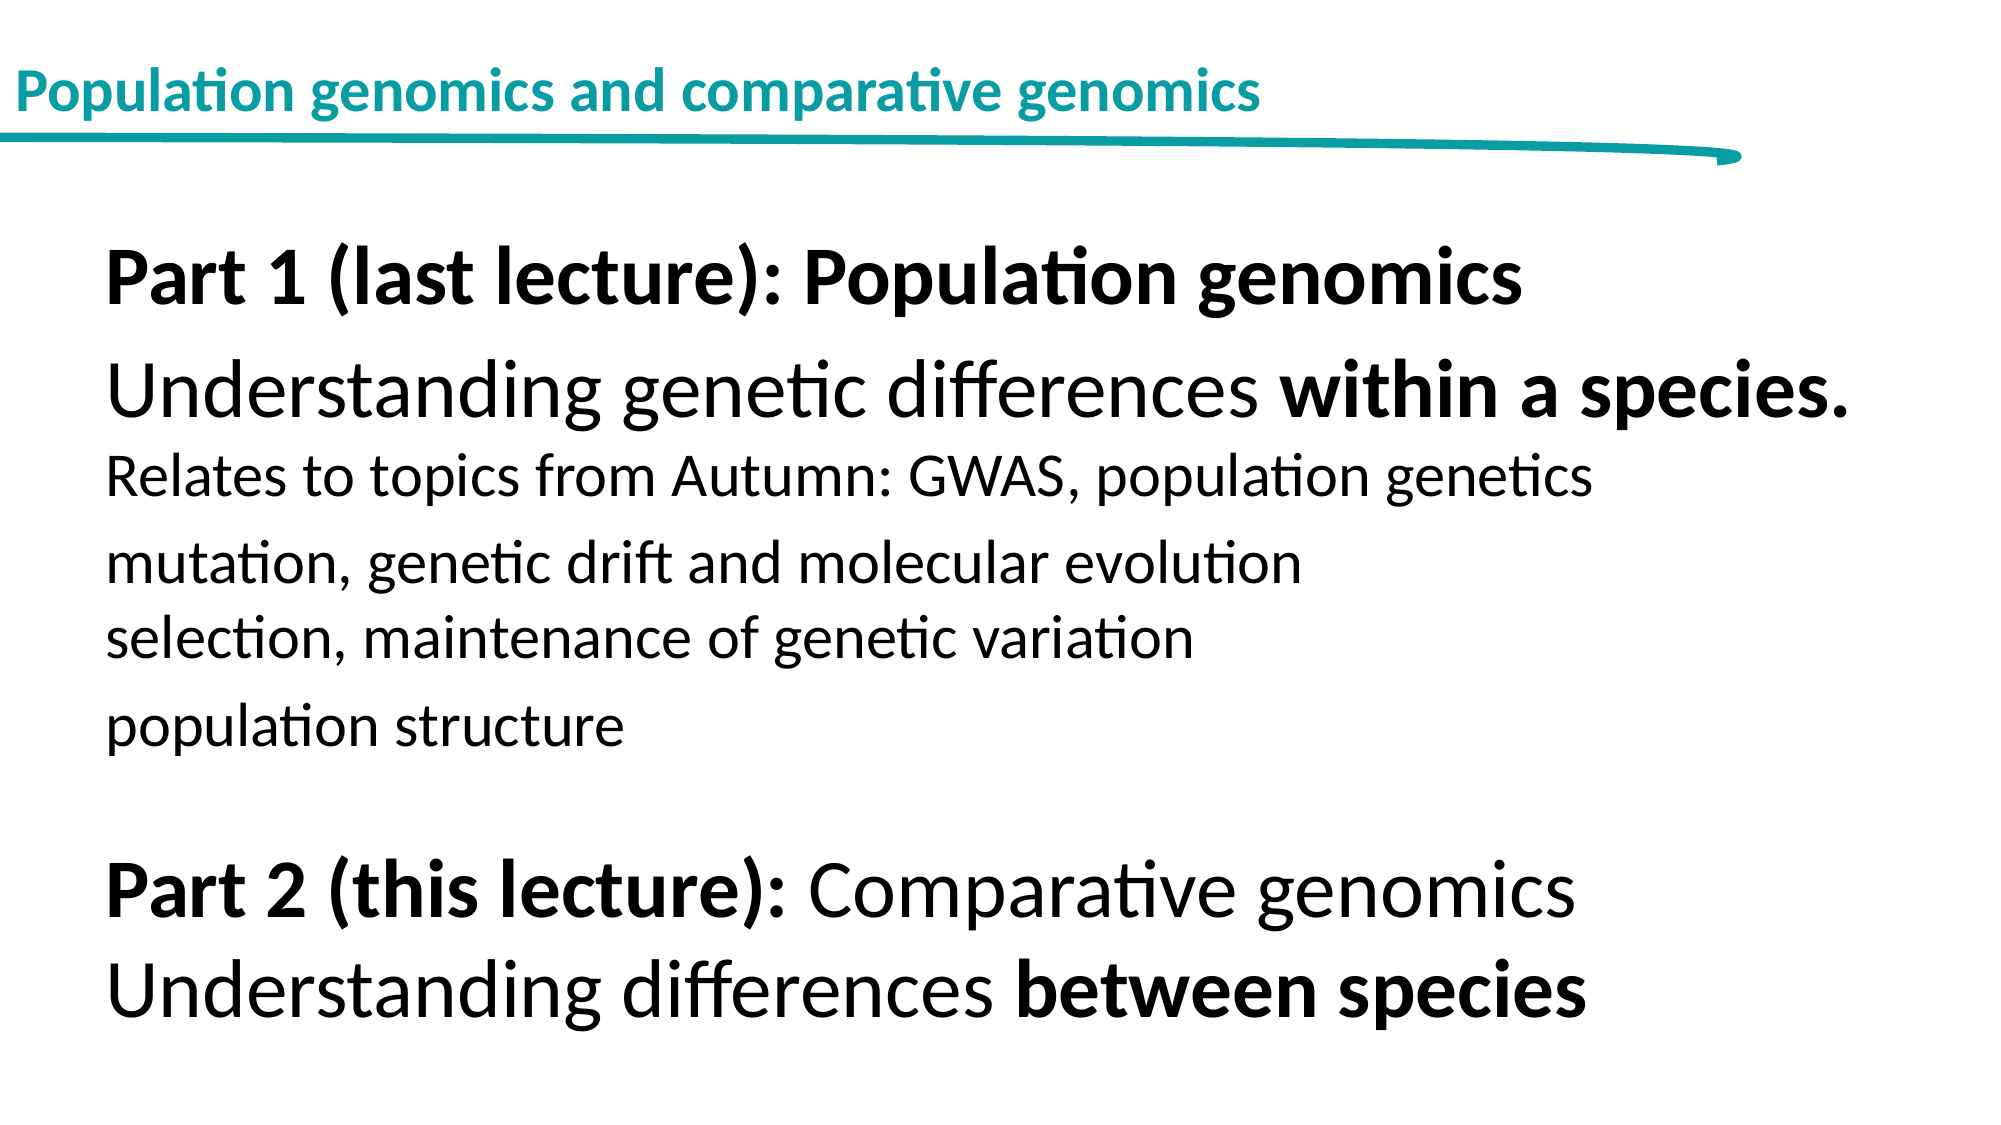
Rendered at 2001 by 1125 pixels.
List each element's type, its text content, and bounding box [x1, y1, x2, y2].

list Part 1 (last lecture): Population genomics Understanding genetic differences within a species. Relates to topics from Autumn: GWAS, population genetics mutation, genetic drift and molecular evolution selection, maintenance of genetic variation population structure Part 2 (this lecture): Comparative genomics Understanding differences between species [90, 214, 1957, 911]
title Population genomics and comparative genomics [0, 0, 1998, 173]
